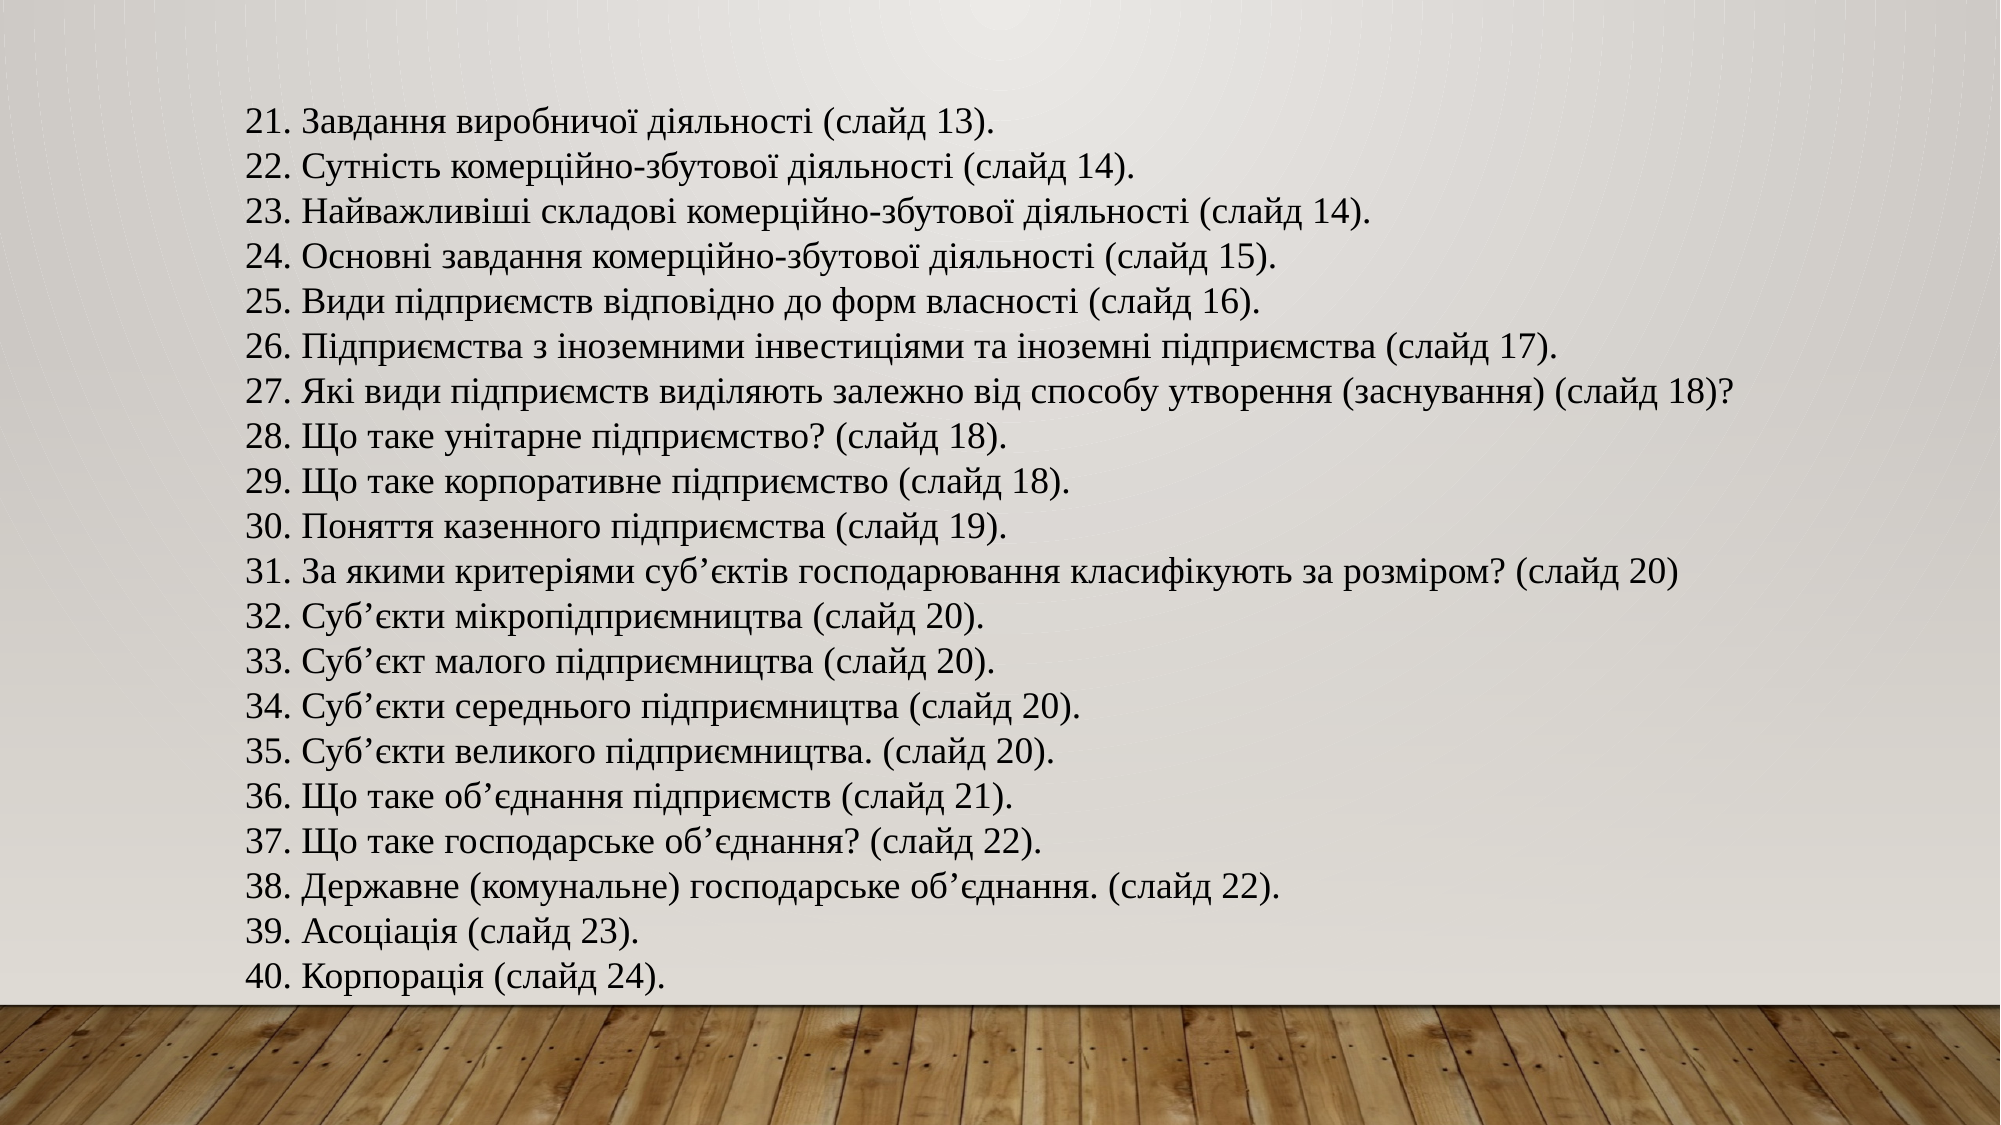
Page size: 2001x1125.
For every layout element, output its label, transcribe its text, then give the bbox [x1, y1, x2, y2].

picture [0, 1005, 2000, 1125]
text_box 21. Завдання виробничої діяльності (слайд 13). 22. Сутність комерційно-збутової діяльності (слайд 14). 23. Найважливіші складові комерційно-збутової діяльності (слайд 14). 24. Основні завдання комерційно-збутової діяльності (слайд 15). 25. Види підприємств відповідно до форм власності (слайд 16). 26. Підприємства з іноземними інвестиціями та іноземні підприємства (слайд 17). 27. Які види підприємств виділяють залежно від способу утворення (заснування) (слайд 18)? 28. Що таке унітарне підприємство? (слайд 18). 29. Що таке корпоративне підприємство (слайд 18). 30. Поняття казенного підприємства (слайд 19). 31. За якими критеріями суб’єктів господарювання класифікують за розміром? (слайд 20) 32. Суб’єкти мікропідприємництва (слайд 20). 33. Суб’єкт малого підприємництва (слайд 20). 34. Суб’єкти середнього підприємництва (слайд 20). 35. Суб’єкти великого підприємництва. (слайд 20). 36. Що таке об’єднання підприємств (слайд 21). 37. Що таке господарське об’єднання? (слайд 22). 38. Державне (комунальне) господарське об’єднання. (слайд 22). 39. Асоціація (слайд 23). 40. Корпорація (слайд 24). [230, 88, 1897, 1004]
